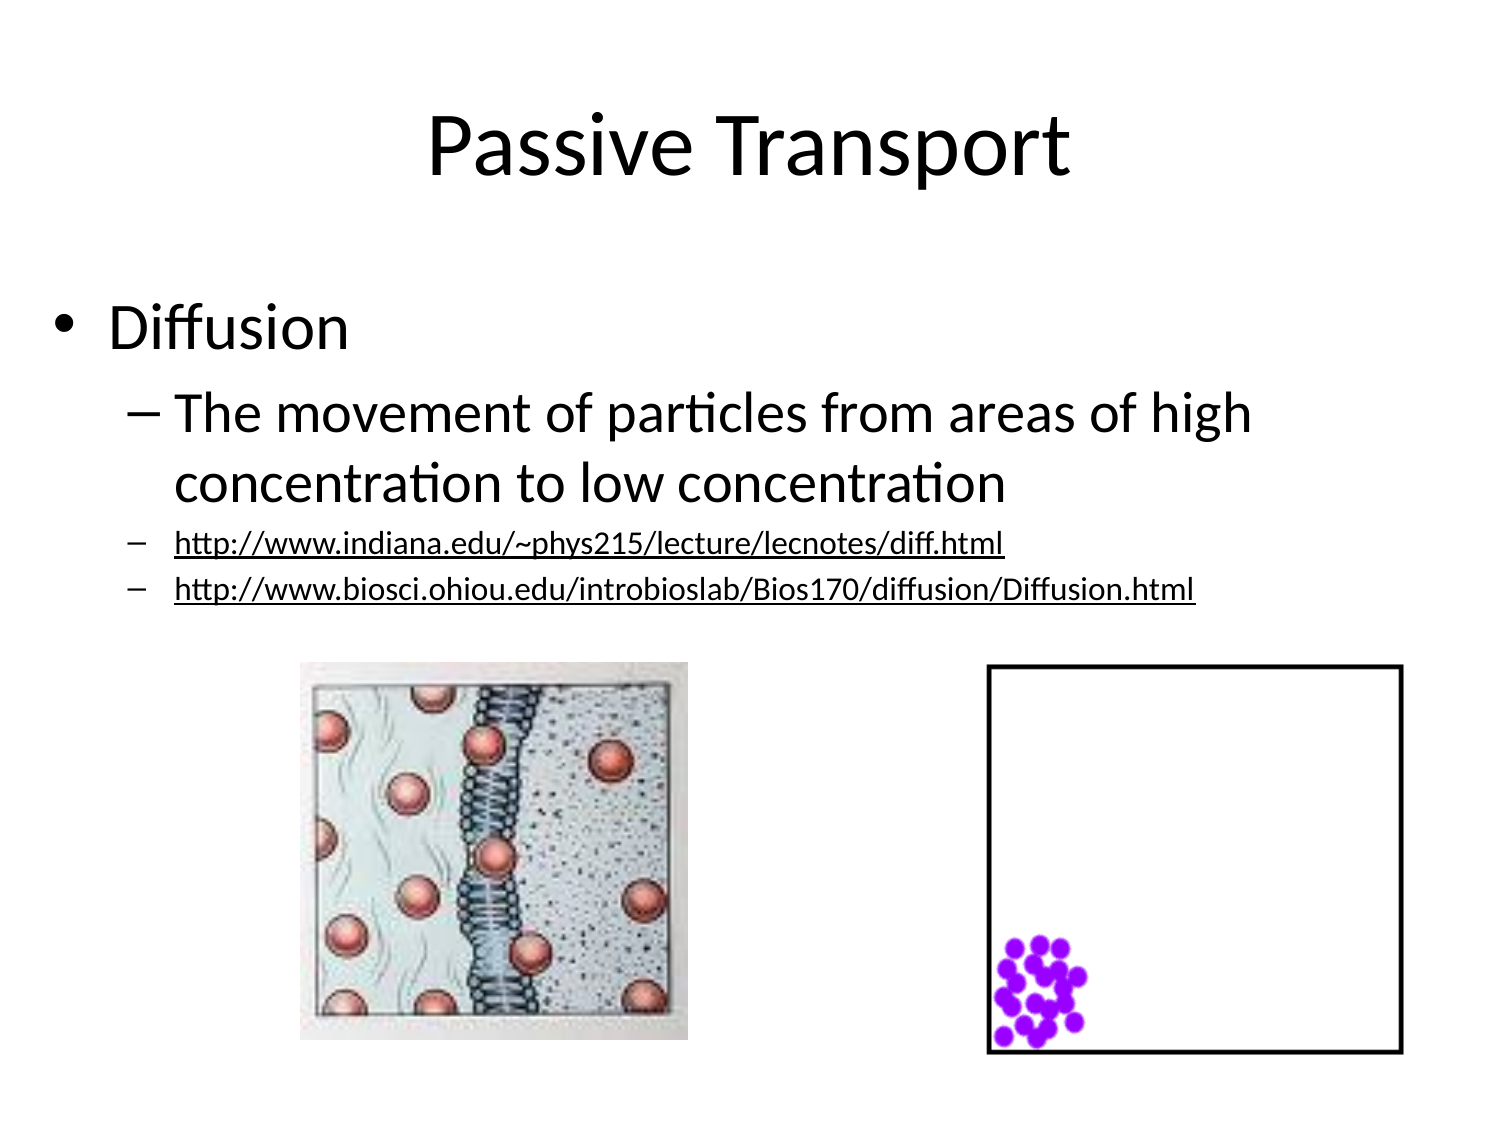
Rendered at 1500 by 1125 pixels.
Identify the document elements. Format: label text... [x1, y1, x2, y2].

picture [299, 662, 688, 1041]
list Diffusion The movement of particles from areas of high concentration to low concentration http://www.indiana.edu/~phys215/lecture/lecnotes/diff.html http://www.biosci.ohiou.edu/introbioslab/Bios170/diffusion/Diffusion.html [37, 275, 1475, 1038]
picture [962, 624, 1432, 1094]
title Passive Transport [75, 45, 1425, 233]
